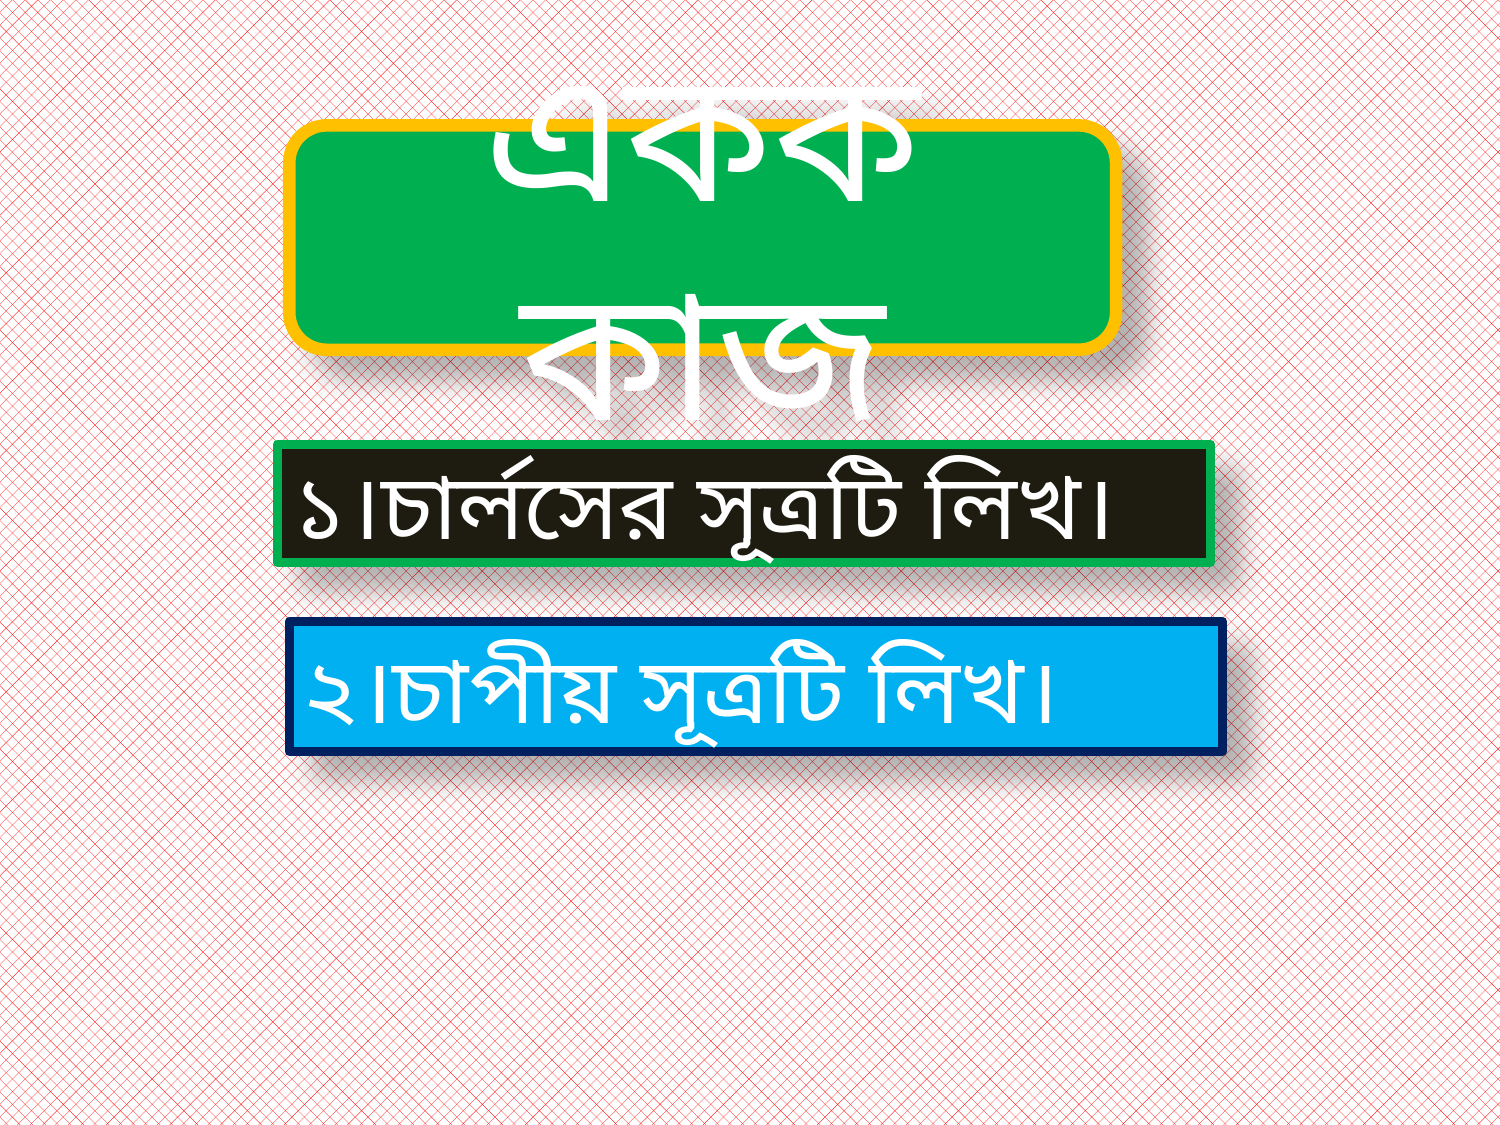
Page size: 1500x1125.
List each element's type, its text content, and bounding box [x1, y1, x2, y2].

text_box ২।চাপীয় সূত্রটি লিখ। [287, 619, 1224, 753]
text_box ১।চার্লসের সূত্রটি লিখ। [275, 442, 1213, 564]
text_box একক কাজ [287, 123, 1119, 352]
